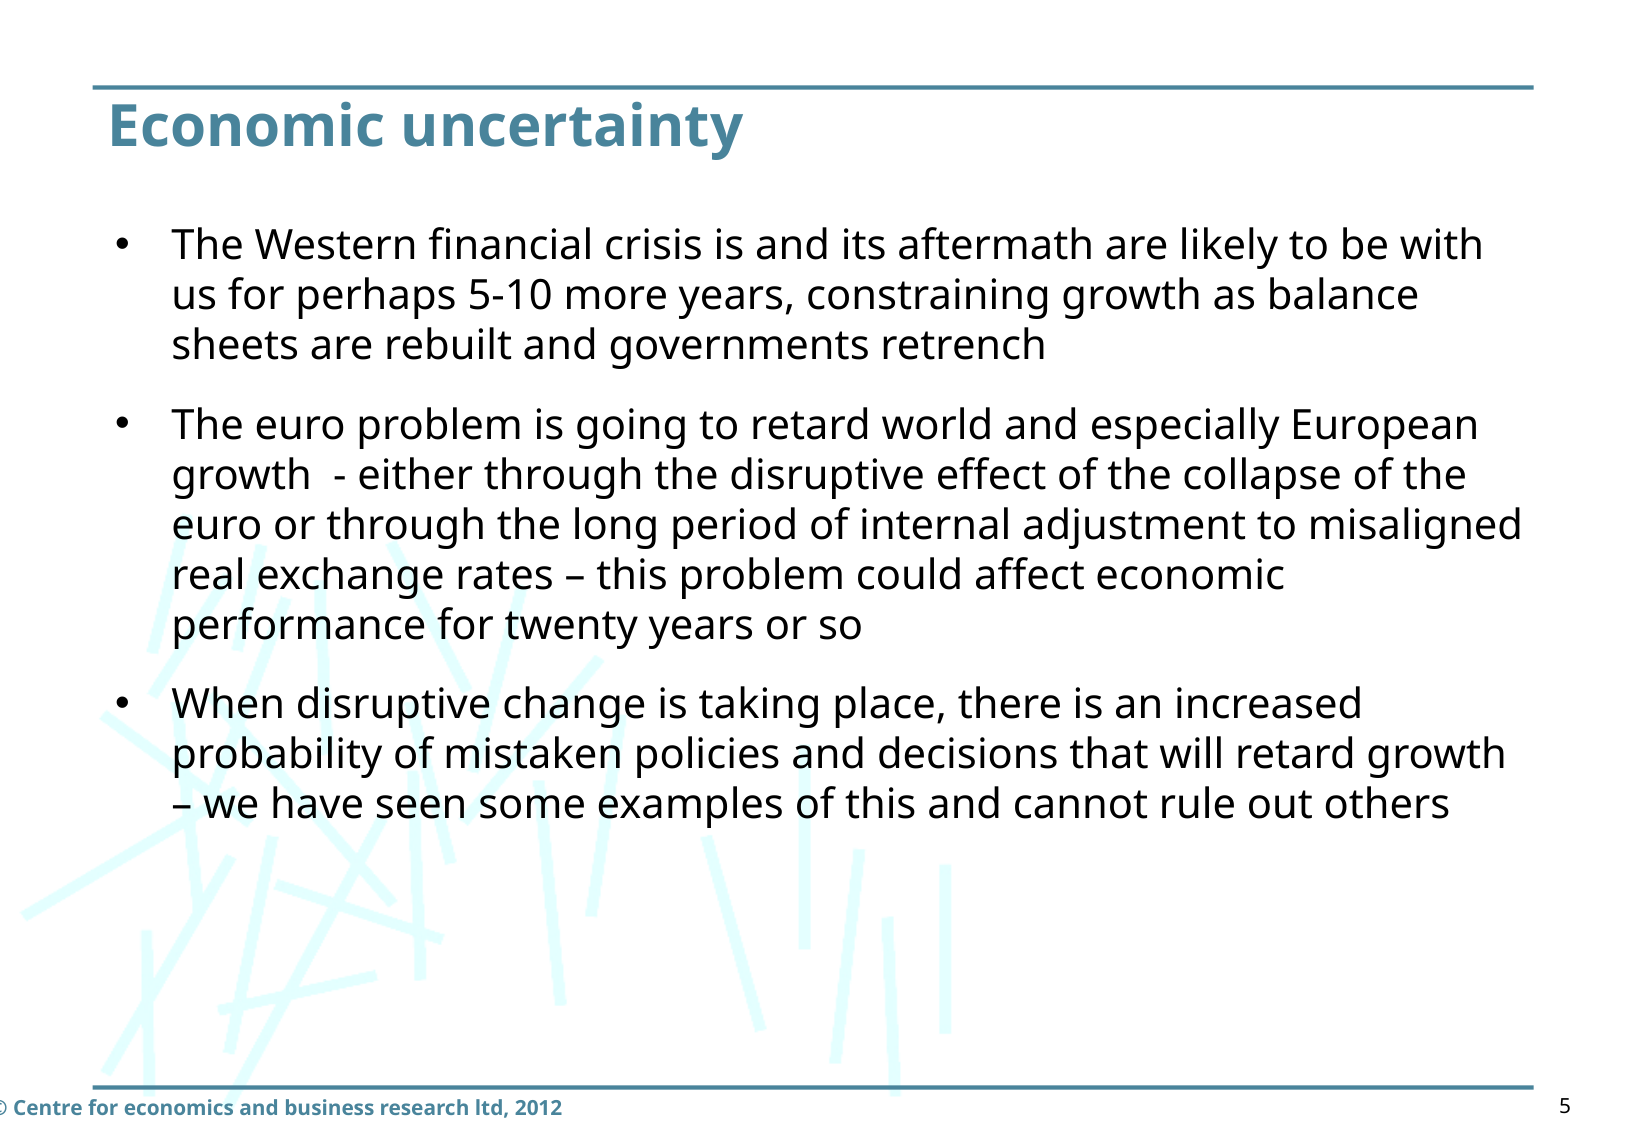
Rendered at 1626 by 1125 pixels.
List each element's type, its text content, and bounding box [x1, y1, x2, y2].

title Economic uncertainty [92, 87, 1534, 158]
list The Western financial crisis is and its aftermath are likely to be with us for perhaps 5-10 more years, constraining growth as balance sheets are rebuilt and governments retrench The euro problem is going to retard world and especially European growth - either through the disruptive effect of the collapse of the euro or through the long period of internal adjustment to misaligned real exchange rates – this problem could affect economic performance for twenty years or so When disruptive change is taking place, there is an increased probability of mistaken policies and decisions that will retard growth – we have seen some examples of this and cannot rule out others [100, 210, 1542, 1108]
